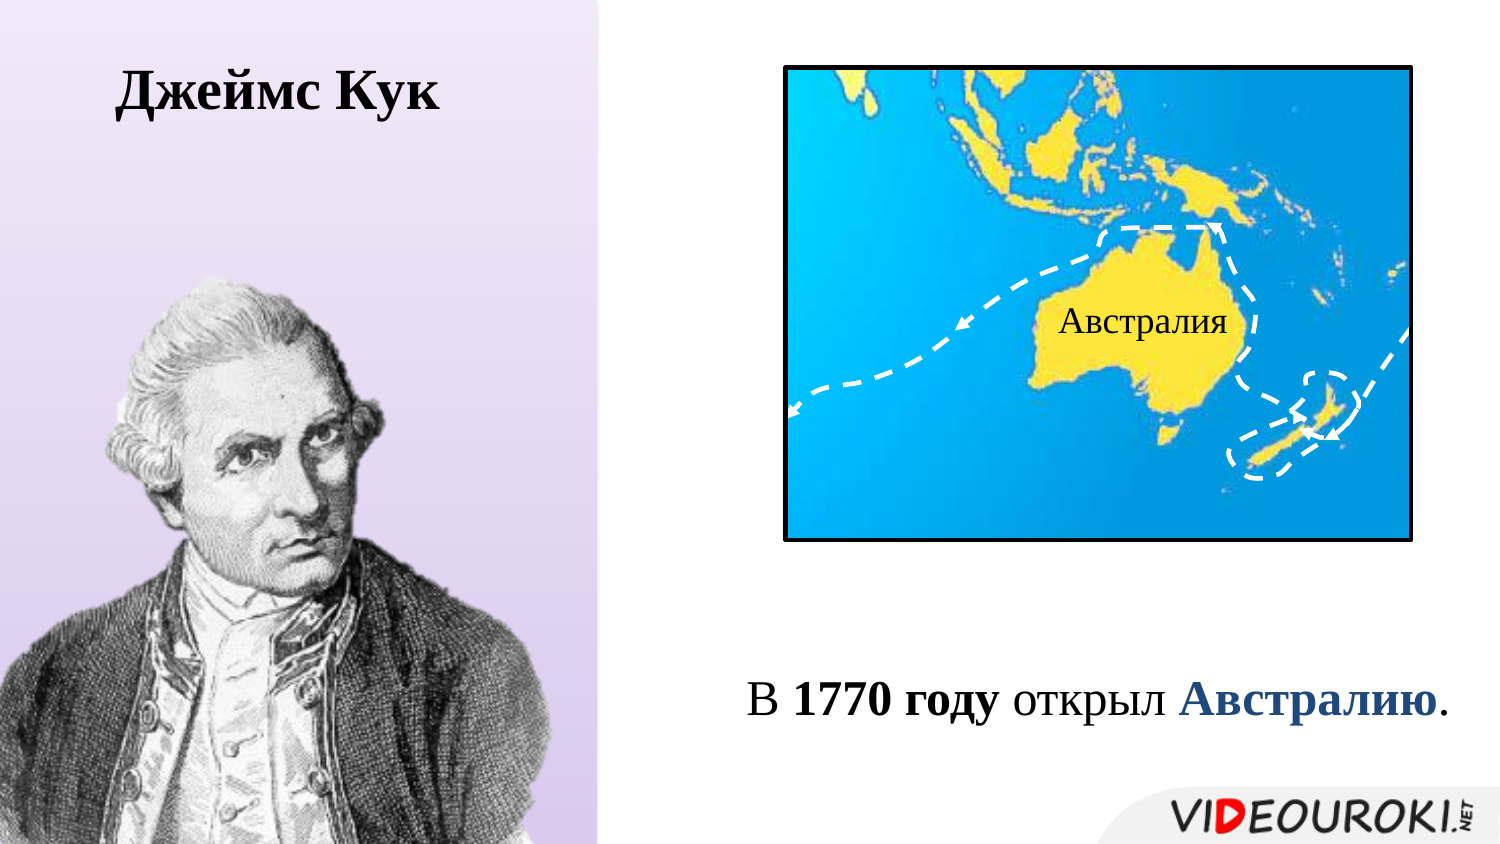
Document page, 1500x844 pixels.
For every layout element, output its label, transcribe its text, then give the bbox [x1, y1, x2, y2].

picture [0, 208, 566, 844]
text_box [785, 67, 1412, 541]
text_box [0, 0, 597, 844]
text_box Джеймс Кук [53, 43, 502, 129]
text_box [1097, 786, 1500, 844]
text_box В 1770 году открыл Австралию. [702, 658, 1495, 733]
